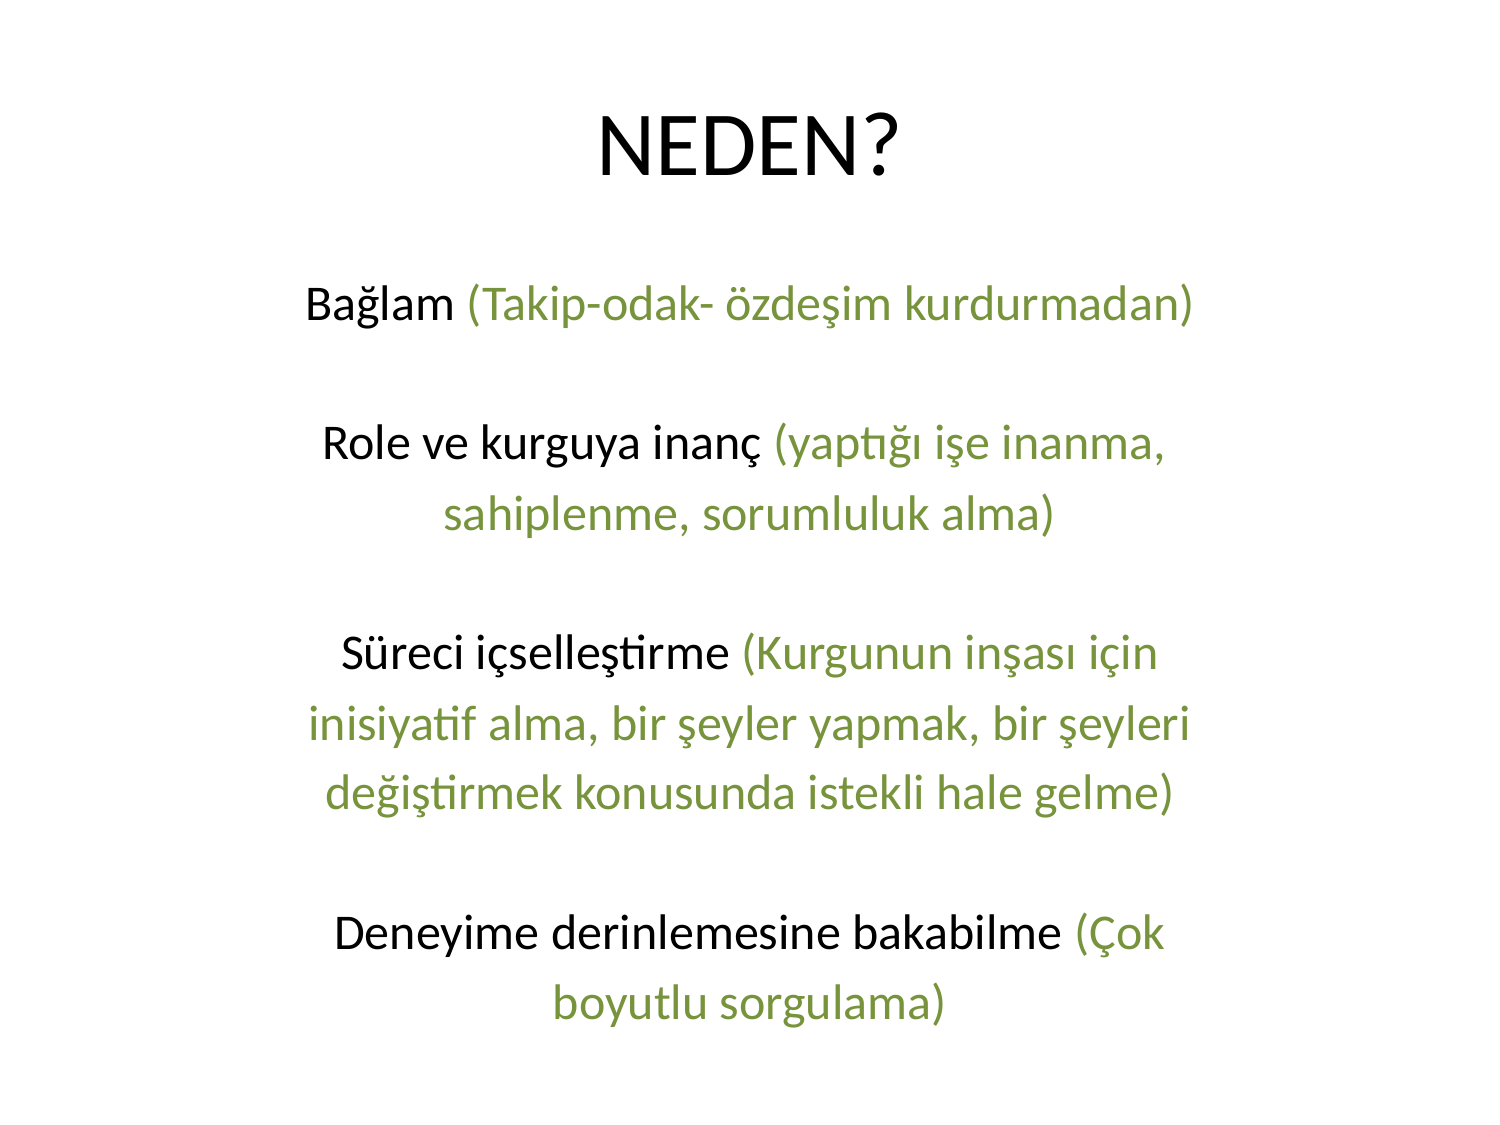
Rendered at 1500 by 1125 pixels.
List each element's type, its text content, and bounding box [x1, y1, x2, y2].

list Bağlam (Takip-odak- özdeşim kurdurmadan) Role ve kurguya inanç (yaptığı işe inanma, sahiplenme, sorumluluk alma) Süreci içselleştirme (Kurgunun inşası için inisiyatif alma, bir şeyler yapmak, bir şeyleri değiştirmek konusunda istekli hale gelme) Deneyime derinlemesine bakabilme (Çok boyutlu sorgulama) [75, 262, 1425, 1005]
title NEDEN? [75, 45, 1425, 233]
